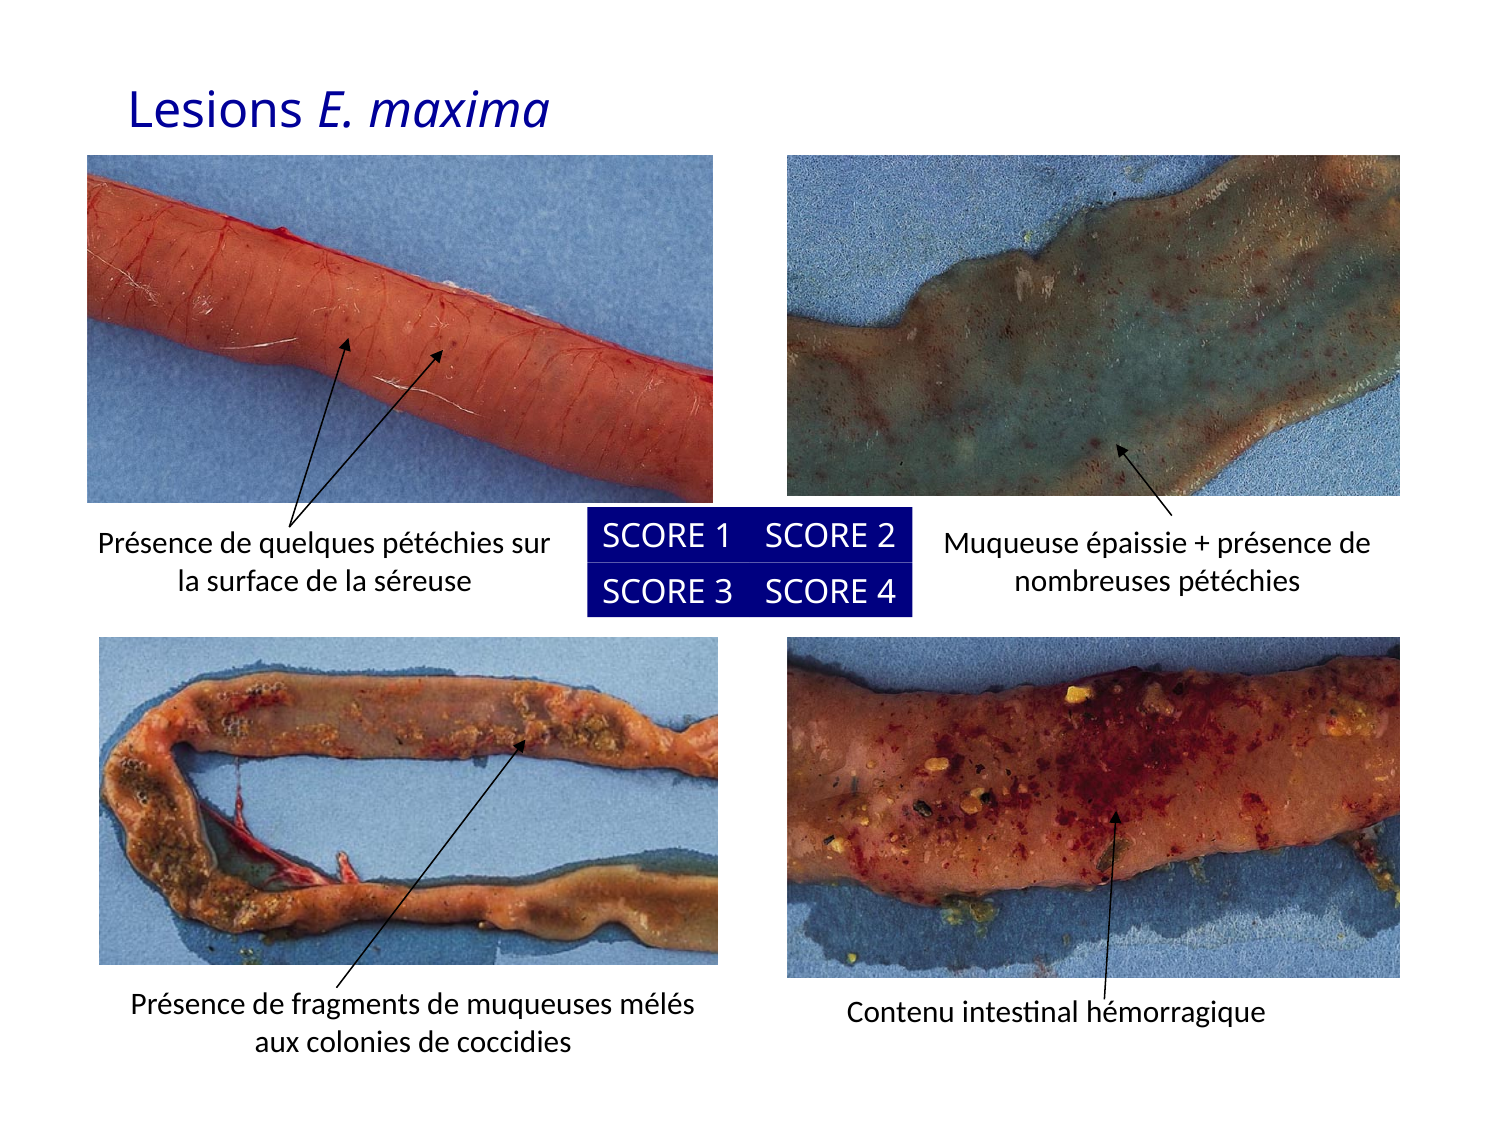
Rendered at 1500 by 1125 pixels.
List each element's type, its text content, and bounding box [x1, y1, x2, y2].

text_box SCORE 2 [750, 507, 913, 562]
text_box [99, 637, 718, 966]
text_box Présence de fragments de muqueuses mélés aux colonies de coccidies [100, 976, 727, 1066]
text_box Présence de quelques pétéchies sur la surface de la séreuse [76, 515, 573, 605]
text_box SCORE 4 [749, 562, 913, 618]
picture [787, 637, 1401, 979]
text_box SCORE 1 [587, 507, 750, 562]
picture [787, 155, 1401, 497]
text_box SCORE 3 [587, 562, 749, 618]
text_box Lesions E. maxima [112, 69, 1213, 145]
text_box Muqueuse épaissie + présence de nombreuses pétéchies [891, 515, 1424, 605]
text_box Contenu intestinal hémorragique [832, 984, 1470, 1037]
picture [87, 155, 713, 504]
